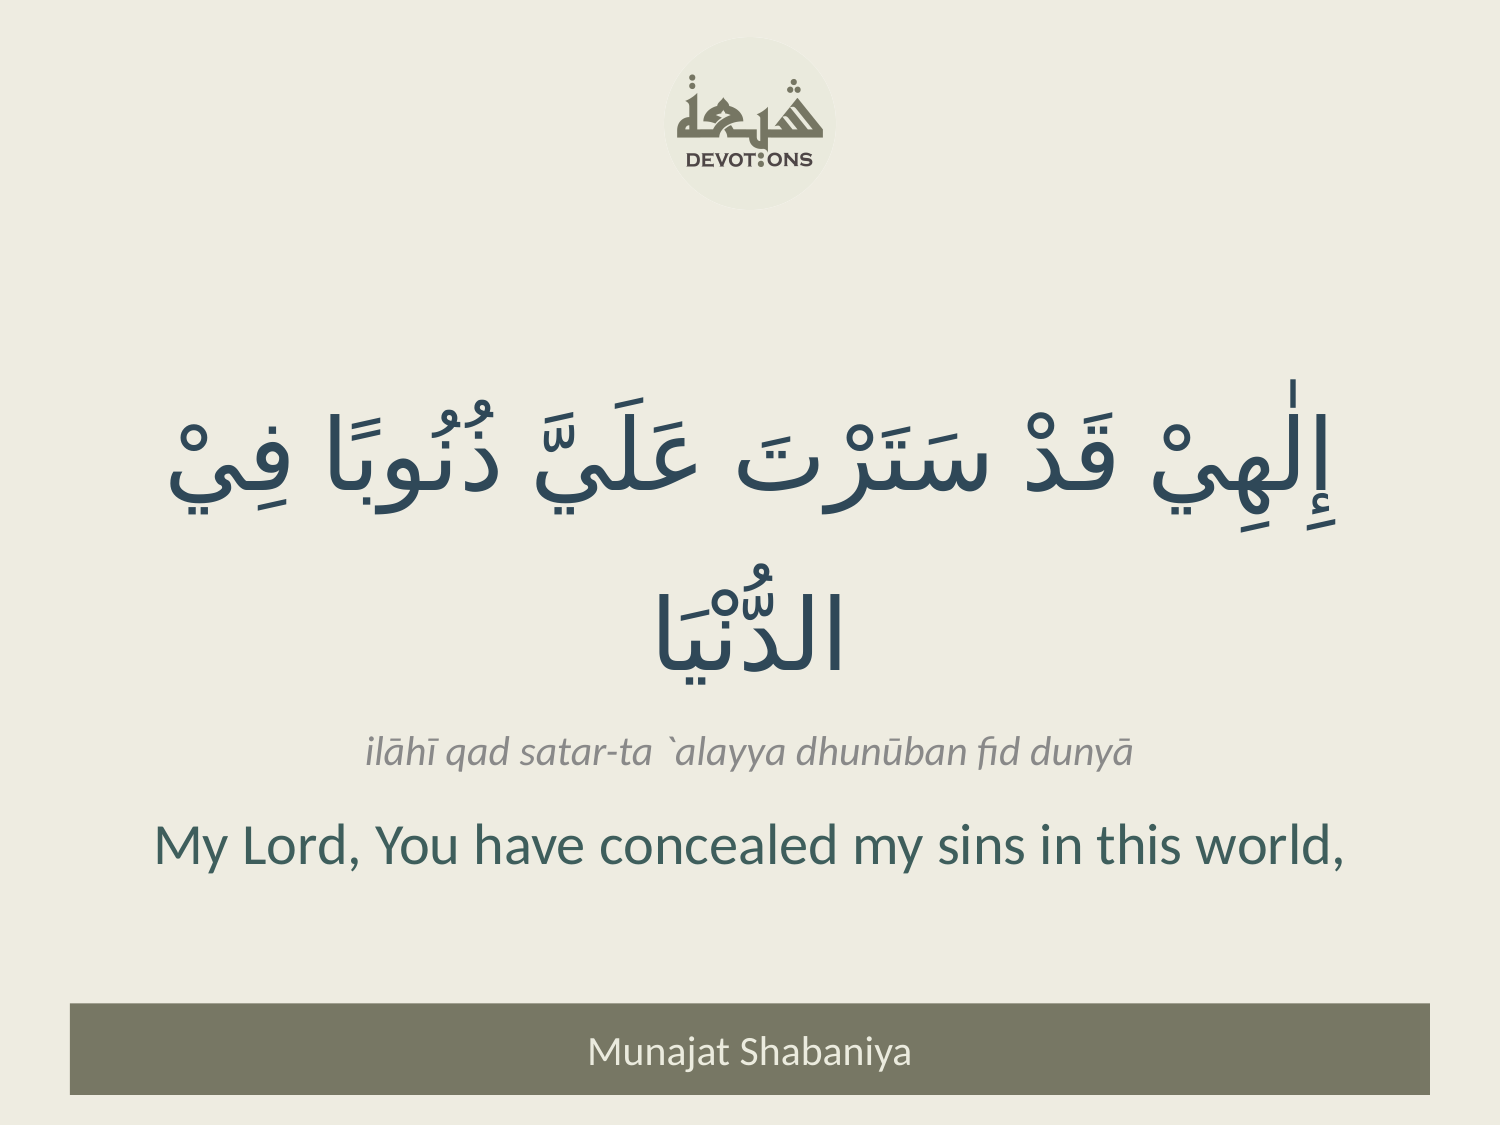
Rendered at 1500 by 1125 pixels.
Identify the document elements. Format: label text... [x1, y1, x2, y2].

list إِلٰهِيْ قَدْ سَتَرْتَ عَلَيَّ ذُنُوبًا فِيْ الدُّنْيَا ilāhī qad satar-ta `alayya dhunūban fid dunyā My Lord, You have concealed my sins in this world, [69, 203, 1430, 1003]
picture [656, 29, 844, 203]
list Munajat Shabaniya [69, 1003, 1430, 1095]
